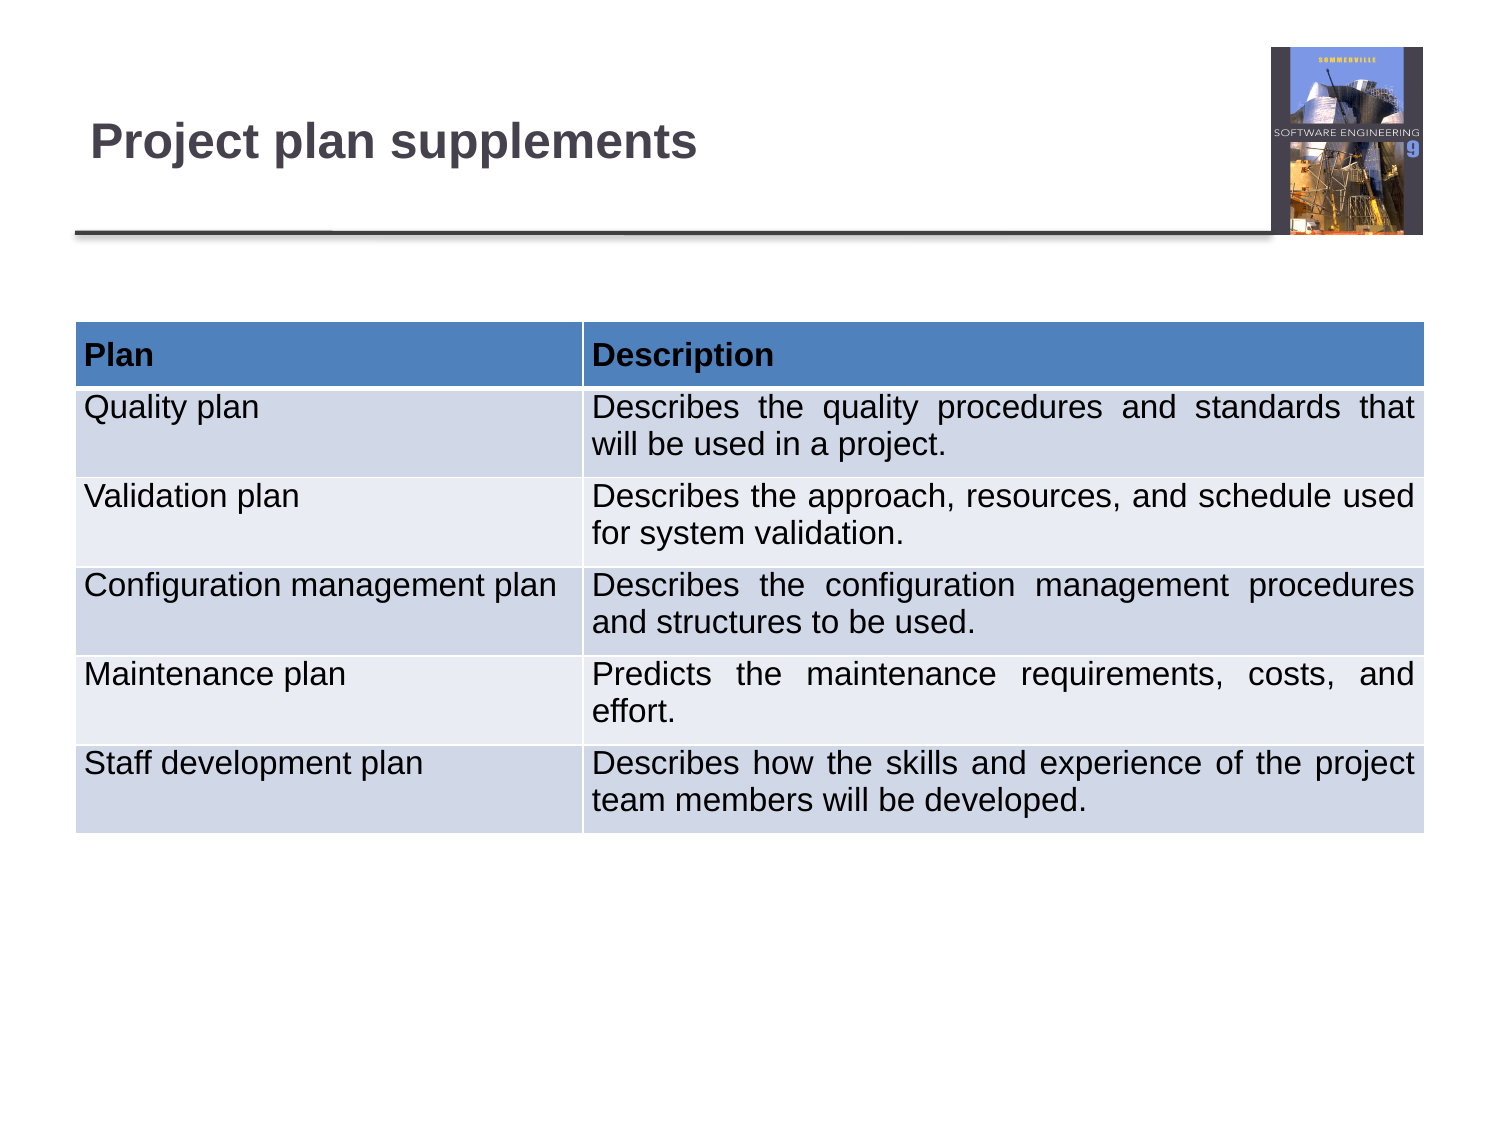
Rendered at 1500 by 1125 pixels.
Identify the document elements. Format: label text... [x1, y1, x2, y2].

table_cell Describes the quality procedures and standards that will be used in a project. [584, 391, 1424, 477]
table_cell Predicts the maintenance requirements, costs, and effort. [584, 657, 1424, 744]
picture [1272, 47, 1423, 235]
table_cell Describes the approach, resources, and schedule used for system validation. [584, 478, 1424, 566]
table_cell Configuration management plan [76, 568, 582, 655]
table_cell Quality plan [76, 391, 582, 477]
table_cell Maintenance plan [76, 657, 582, 744]
table_cell Describes how the skills and experience of the project team members will be developed. [584, 746, 1424, 833]
table_cell Validation plan [76, 478, 582, 566]
table_cell Describes the configuration management procedures and structures to be used. [584, 568, 1424, 655]
table_header Plan [76, 322, 582, 386]
title Project plan supplements [74, 44, 1272, 233]
table_header Description [584, 322, 1424, 386]
table_cell Staff development plan [76, 746, 582, 833]
